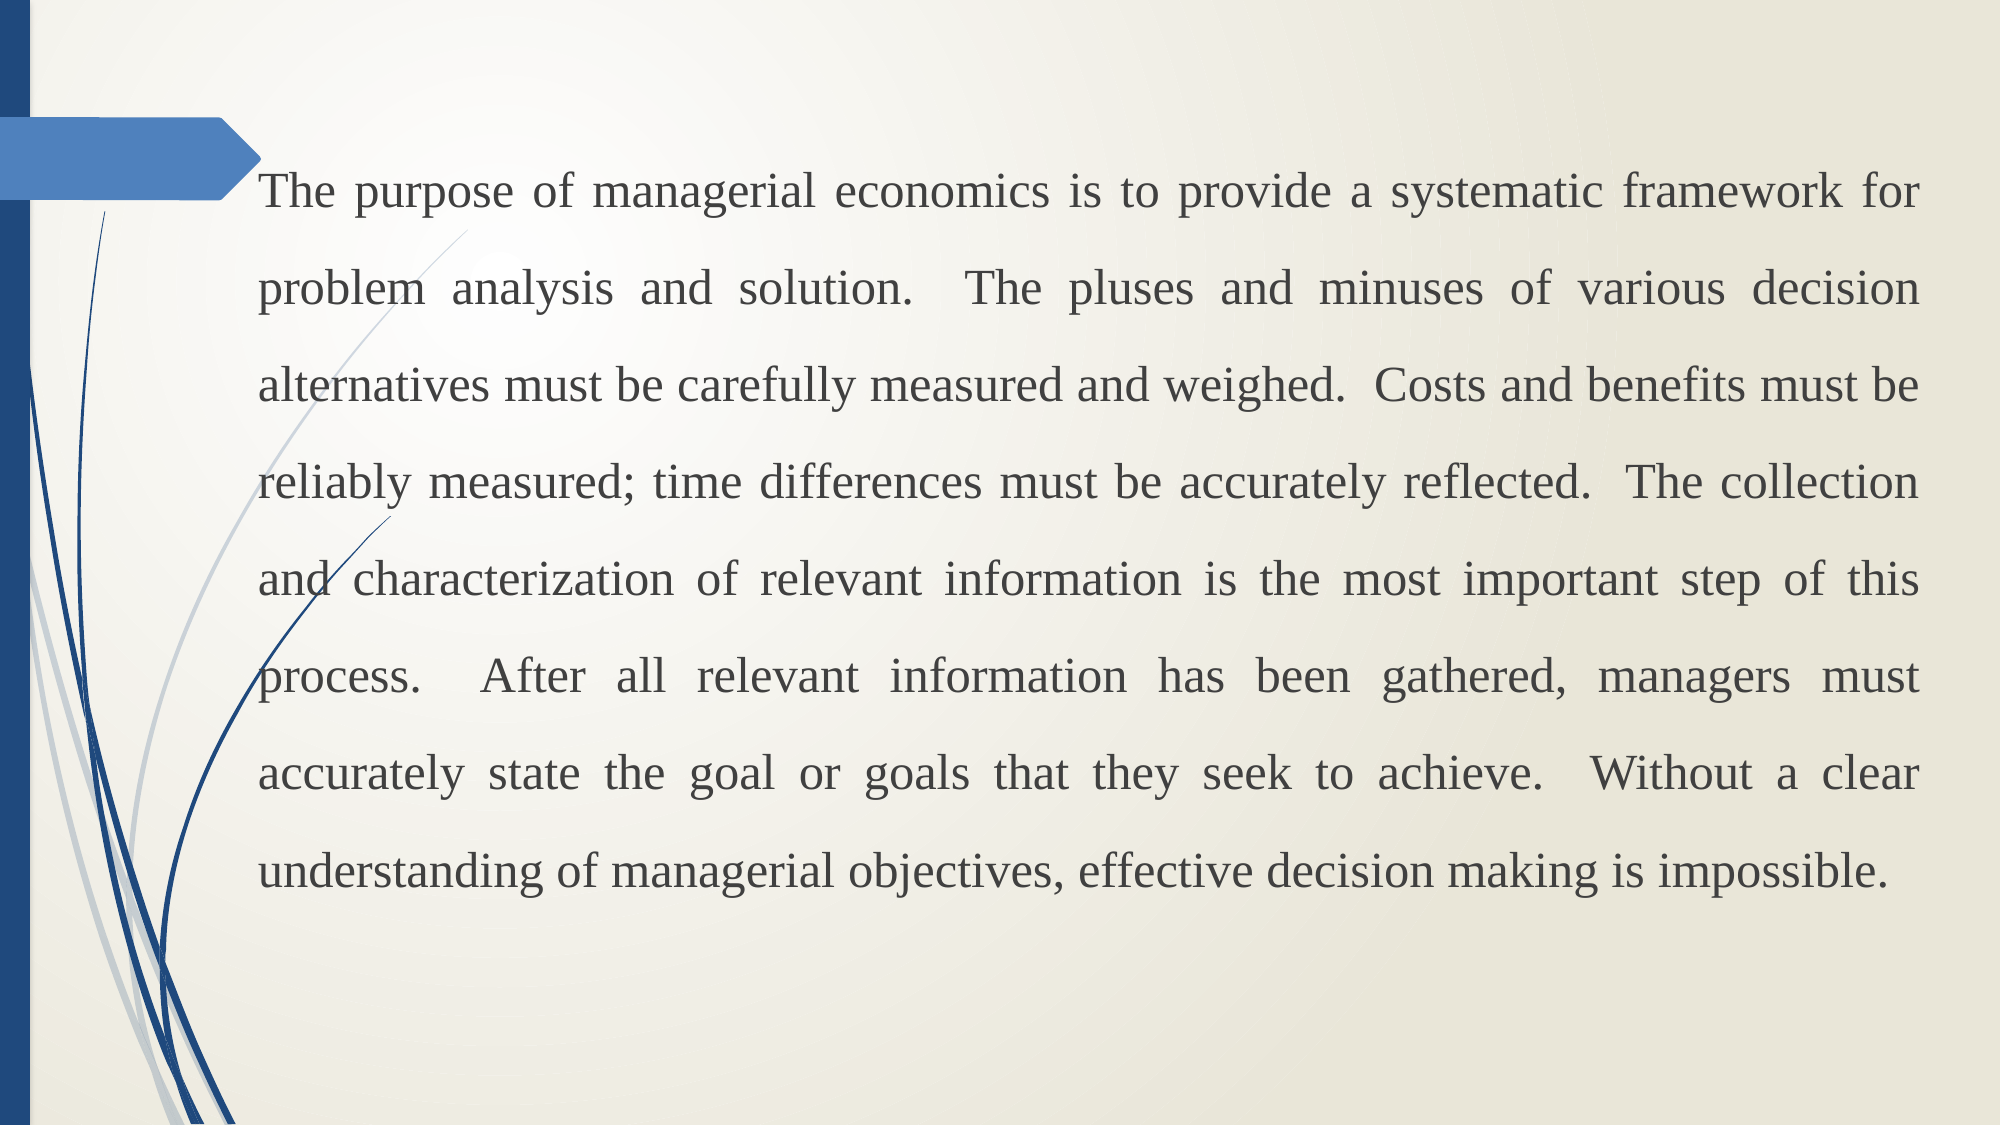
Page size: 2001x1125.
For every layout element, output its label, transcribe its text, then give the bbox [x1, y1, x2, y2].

list The purpose of managerial economics is to provide a systematic framework for problem analysis and solution. The pluses and minuses of various decision alternatives must be carefully measured and weighed. Costs and benefits must be reliably measured; time differences must be accurately reflected. The collection and characterization of relevant information is the most important step of this process. After all relevant information has been gathered, managers must accurately state the goal or goals that they seek to achieve. Without a clear understanding of managerial objectives, effective decision making is impossible. [185, 113, 1938, 946]
